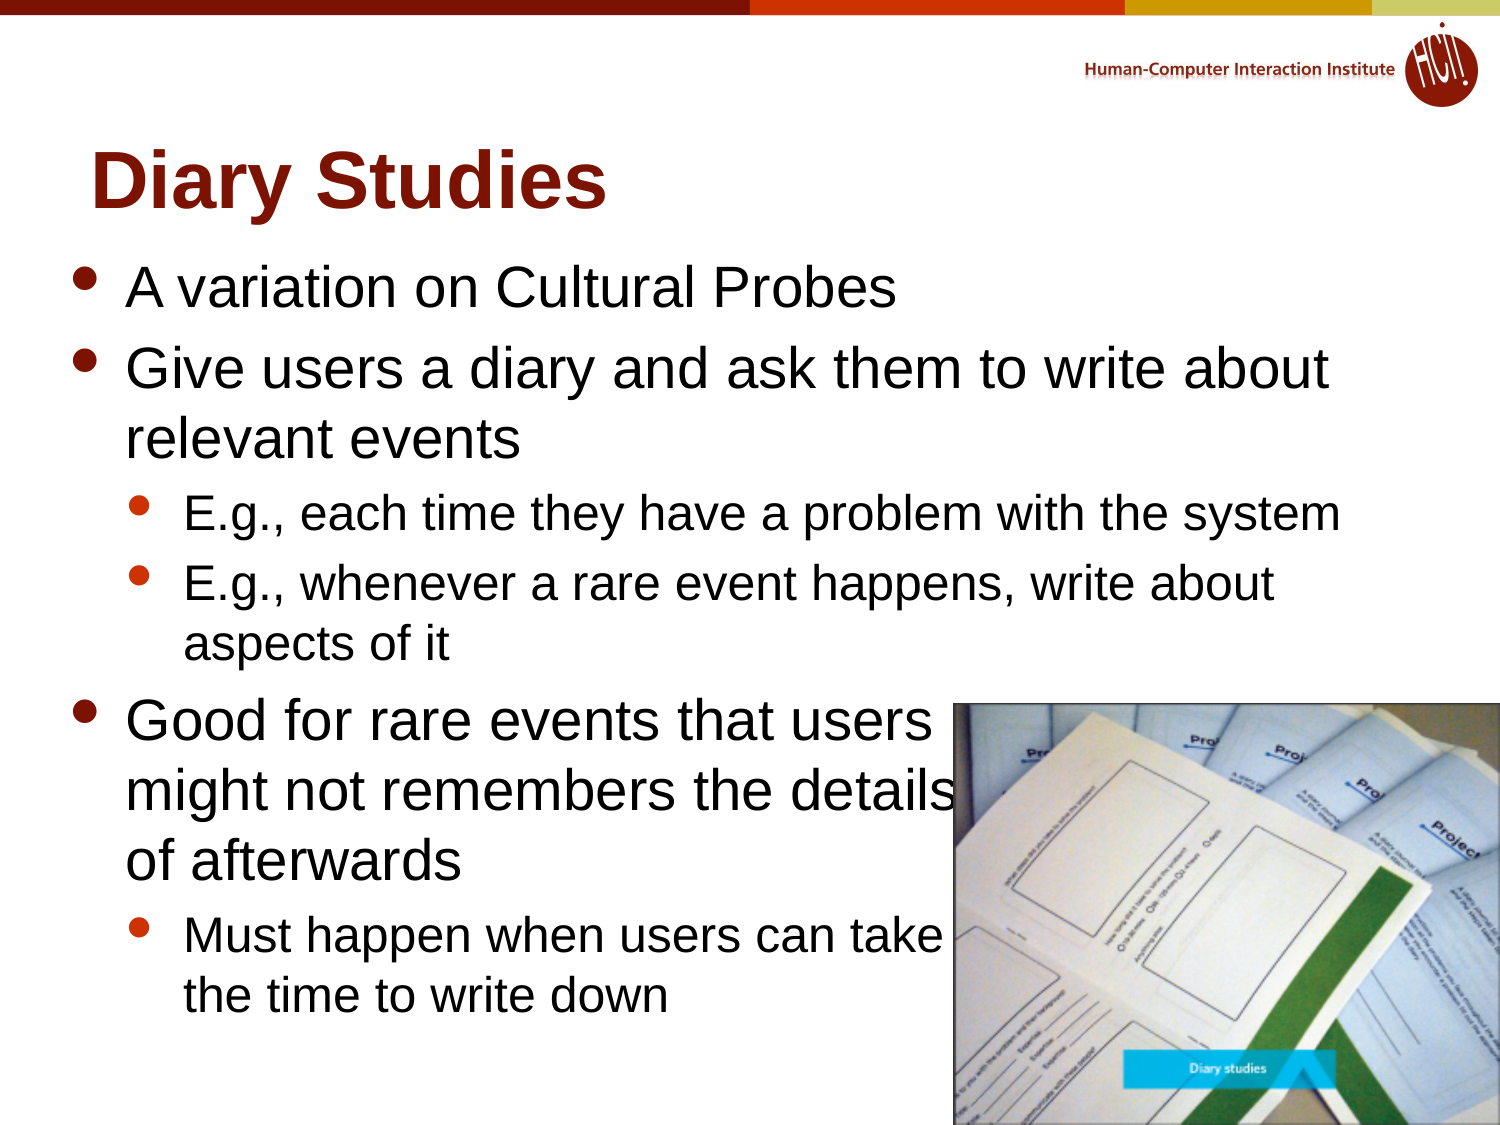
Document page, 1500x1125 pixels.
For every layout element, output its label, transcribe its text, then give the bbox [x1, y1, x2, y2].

list A variation on Cultural Probes Give users a diary and ask them to write about relevant events E.g., each time they have a problem with the system E.g., whenever a rare event happens, write about aspects of it Good for rare events that users might not remembers the details of afterwards Must happen when users can take the time to write down [54, 241, 1426, 1006]
picture [1313, 22, 1478, 107]
picture [952, 702, 1500, 1125]
title Diary Studies [74, 19, 1313, 233]
